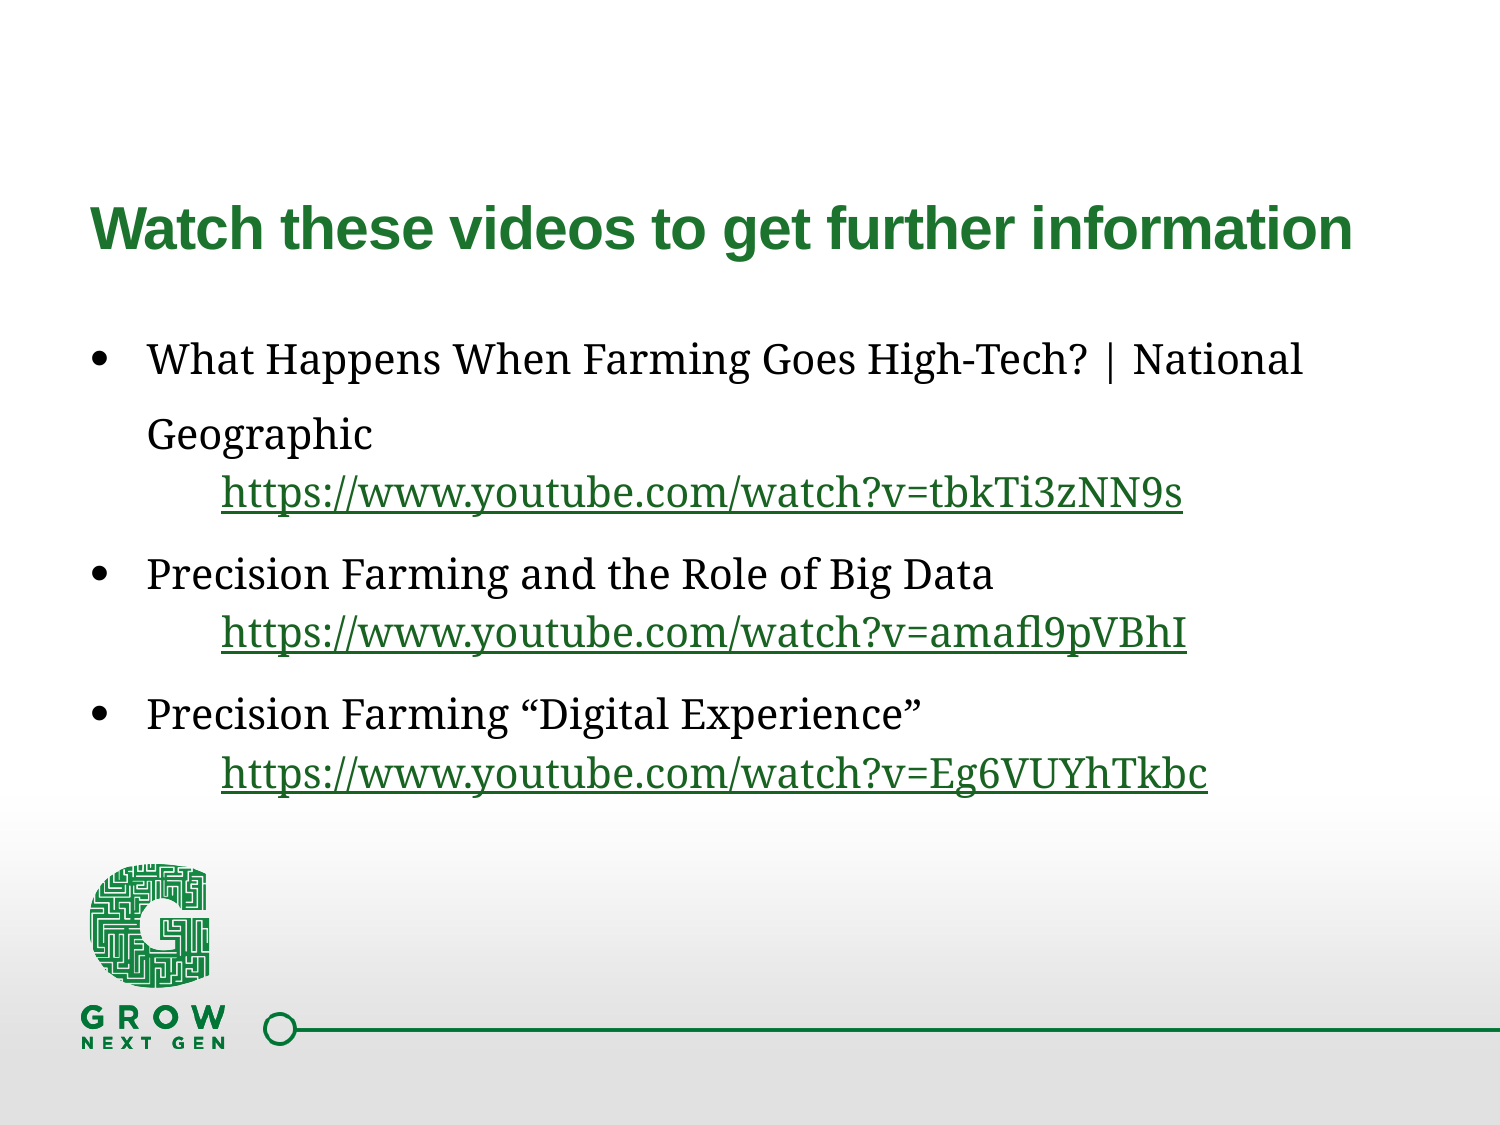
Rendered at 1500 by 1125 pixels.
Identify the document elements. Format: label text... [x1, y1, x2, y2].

picture [0, 0, 1500, 1125]
list What Happens When Farming Goes High-Tech? | National Geographic https://www.youtube.com/watch?v=tbkTi3zNN9s Precision Farming and the Role of Big Data https://www.youtube.com/watch?v=amafl9pVBhI Precision Farming “Digital Experience” https://www.youtube.com/watch?v=Eg6VUYhTkbc [75, 300, 1425, 1005]
title Watch these videos to get further information [75, 149, 1425, 300]
